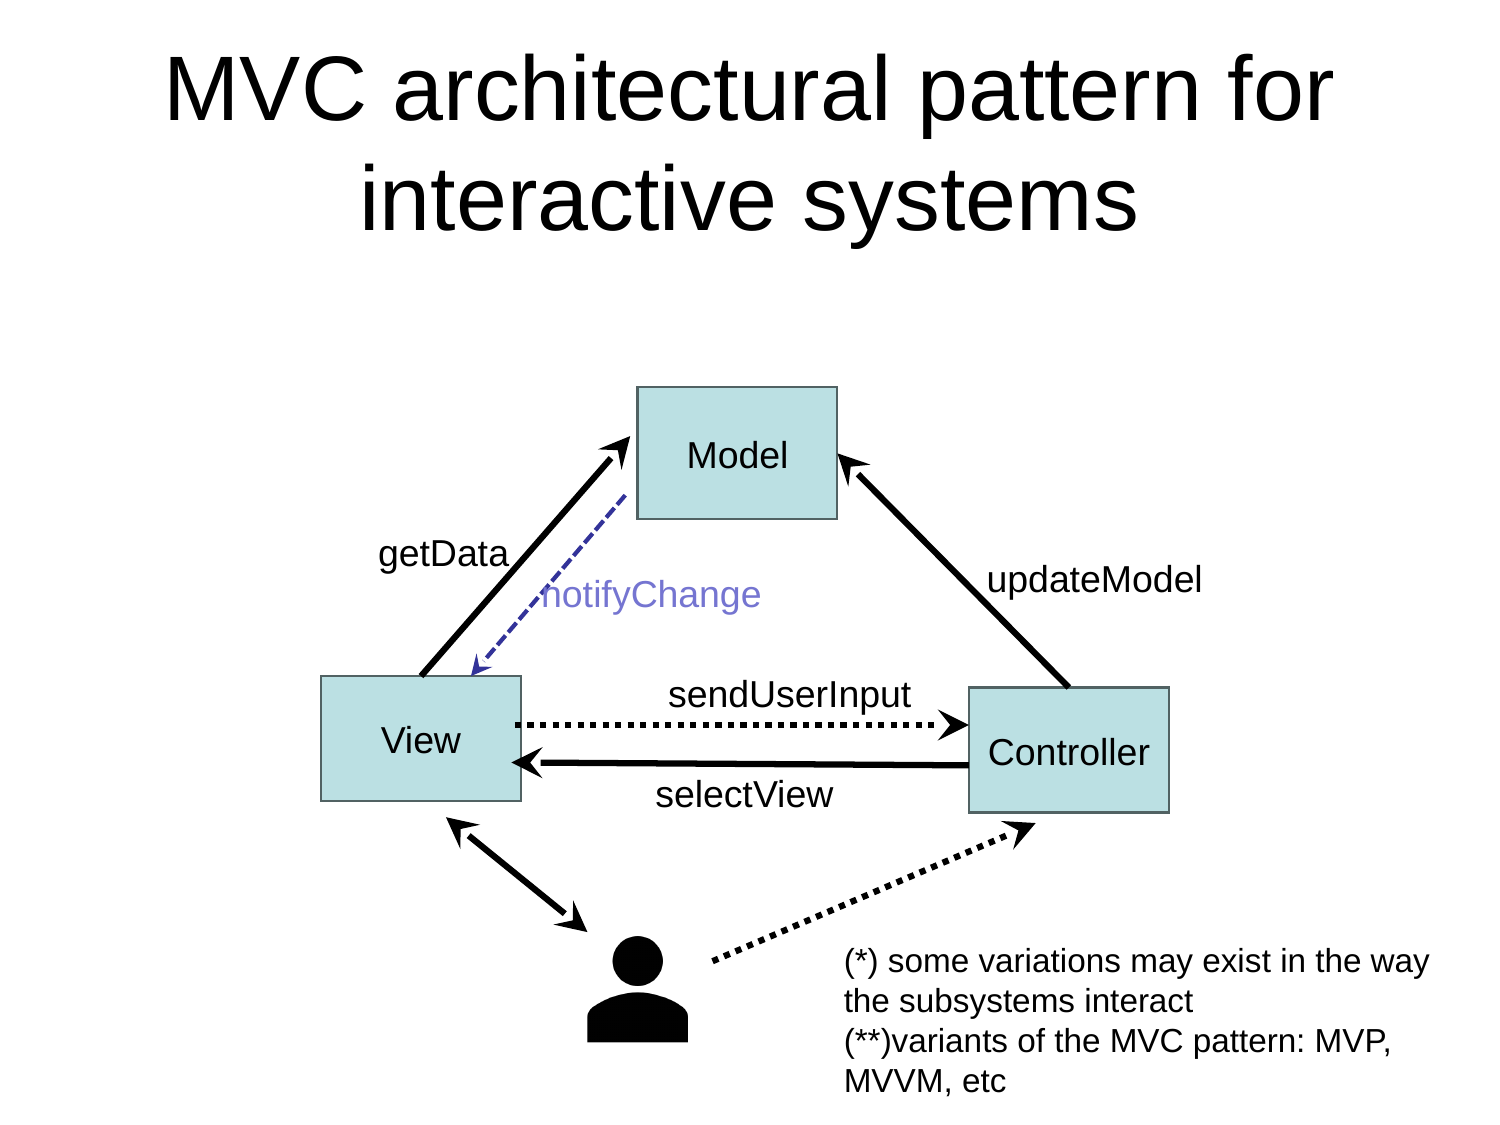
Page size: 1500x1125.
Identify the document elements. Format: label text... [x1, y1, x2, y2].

text_box notifyChange [631, 562, 777, 623]
text_box updateModel [1069, 547, 1218, 608]
text_box sendUserInput [653, 662, 927, 723]
picture [562, 914, 713, 1065]
text_box getData [363, 521, 420, 582]
text_box Model [636, 386, 838, 520]
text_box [511, 762, 969, 766]
text_box Controller [968, 686, 1170, 814]
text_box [420, 436, 631, 677]
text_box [837, 453, 1069, 688]
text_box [445, 817, 588, 933]
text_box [470, 495, 626, 677]
text_box View [320, 675, 522, 802]
title MVC architectural pattern for interactive systems [75, 45, 1425, 233]
text_box selectView [640, 766, 849, 823]
text_box (*) some variations may exist in the way the subsystems interact (**)variants of the MVC pattern: MVP, MVVM, etc [829, 932, 1479, 1107]
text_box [712, 823, 1036, 962]
